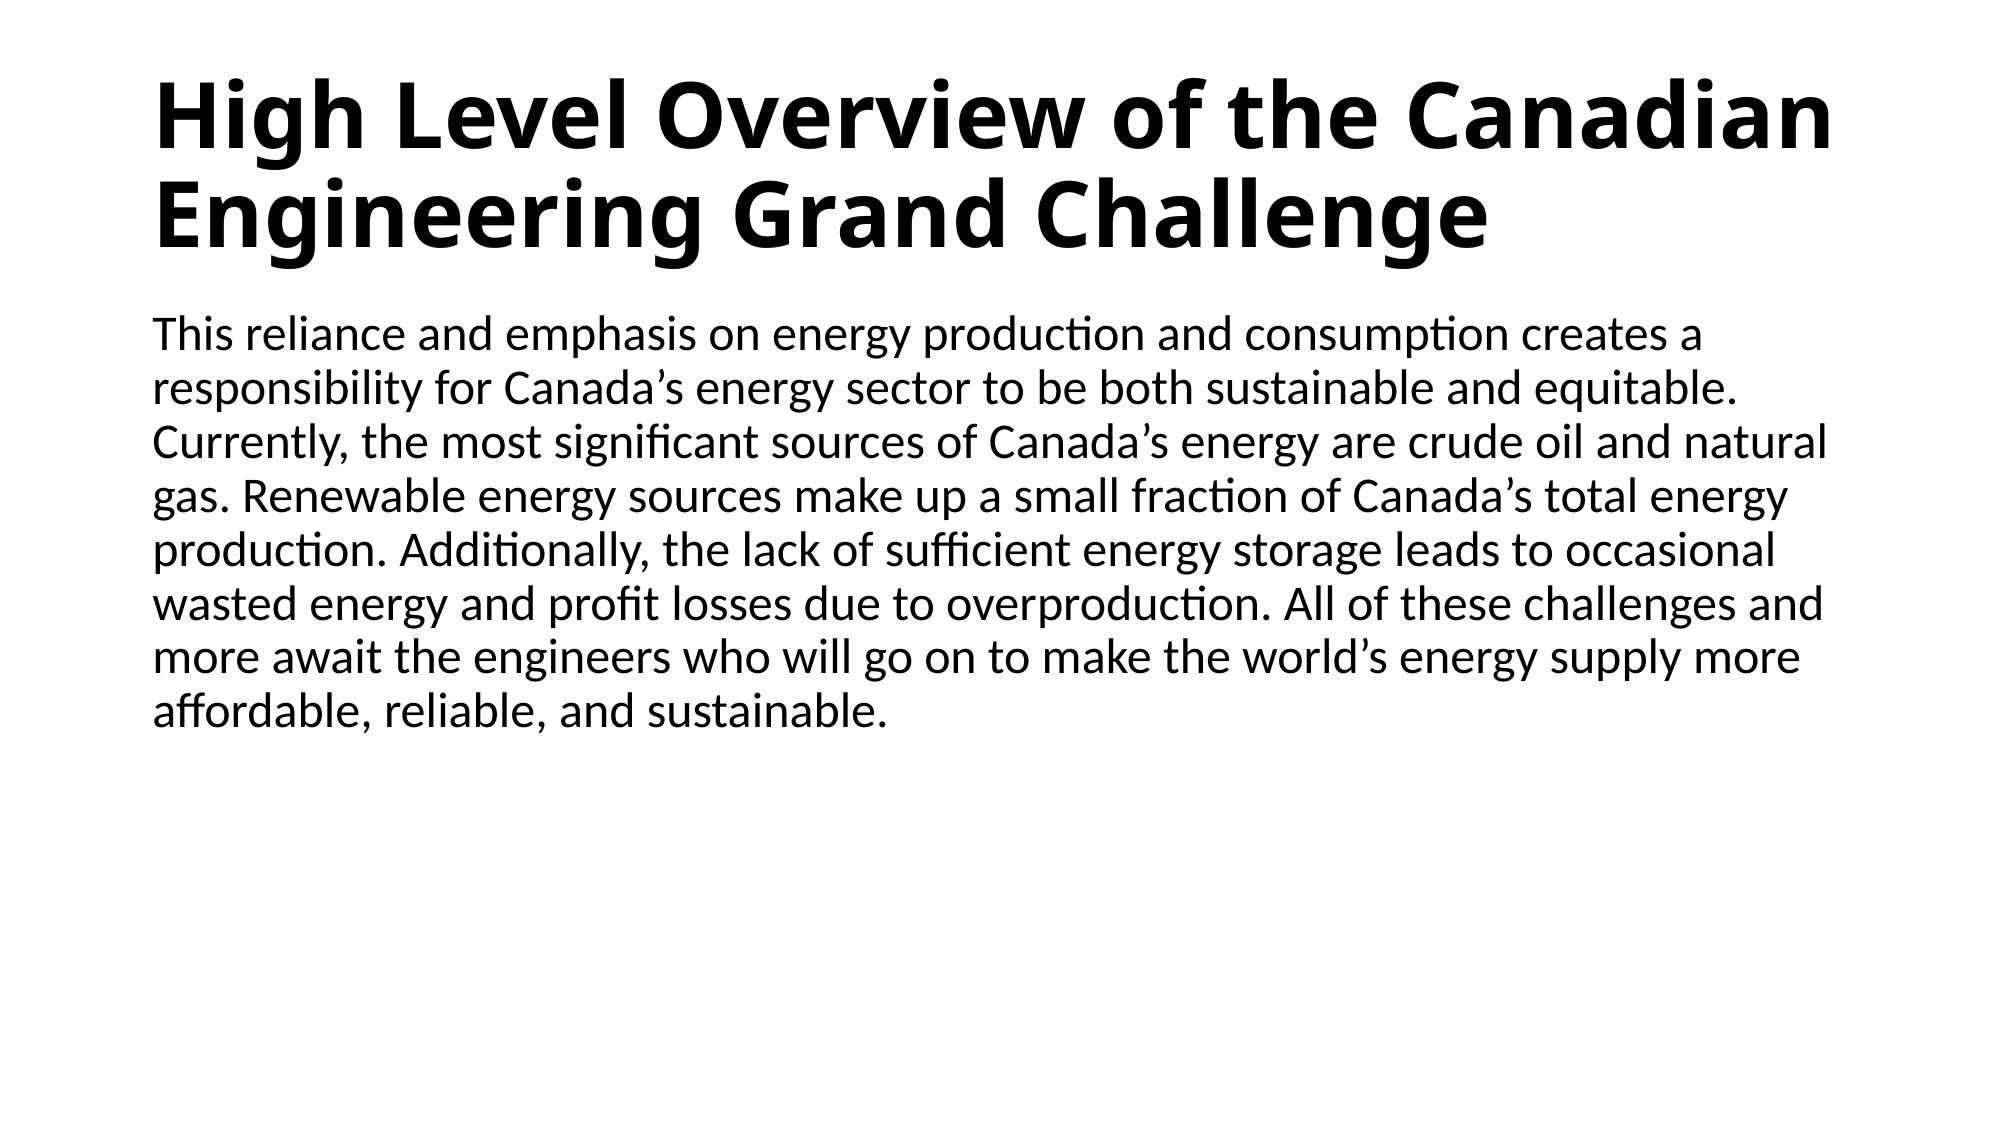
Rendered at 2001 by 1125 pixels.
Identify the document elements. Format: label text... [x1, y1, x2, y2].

title High Level Overview of the Canadian Engineering Grand Challenge [137, 59, 1863, 278]
list This reliance and emphasis on energy production and consumption creates a responsibility for Canada’s energy sector to be both sustainable and equitable. Currently, the most significant sources of Canada’s energy are crude oil and natural gas. Renewable energy sources make up a small fraction of Canada’s total energy production. Additionally, the lack of sufficient energy storage leads to occasional wasted energy and profit losses due to overproduction. All of these challenges and more await the engineers who will go on to make the world’s energy supply more affordable, reliable, and sustainable. [137, 299, 1863, 1014]
